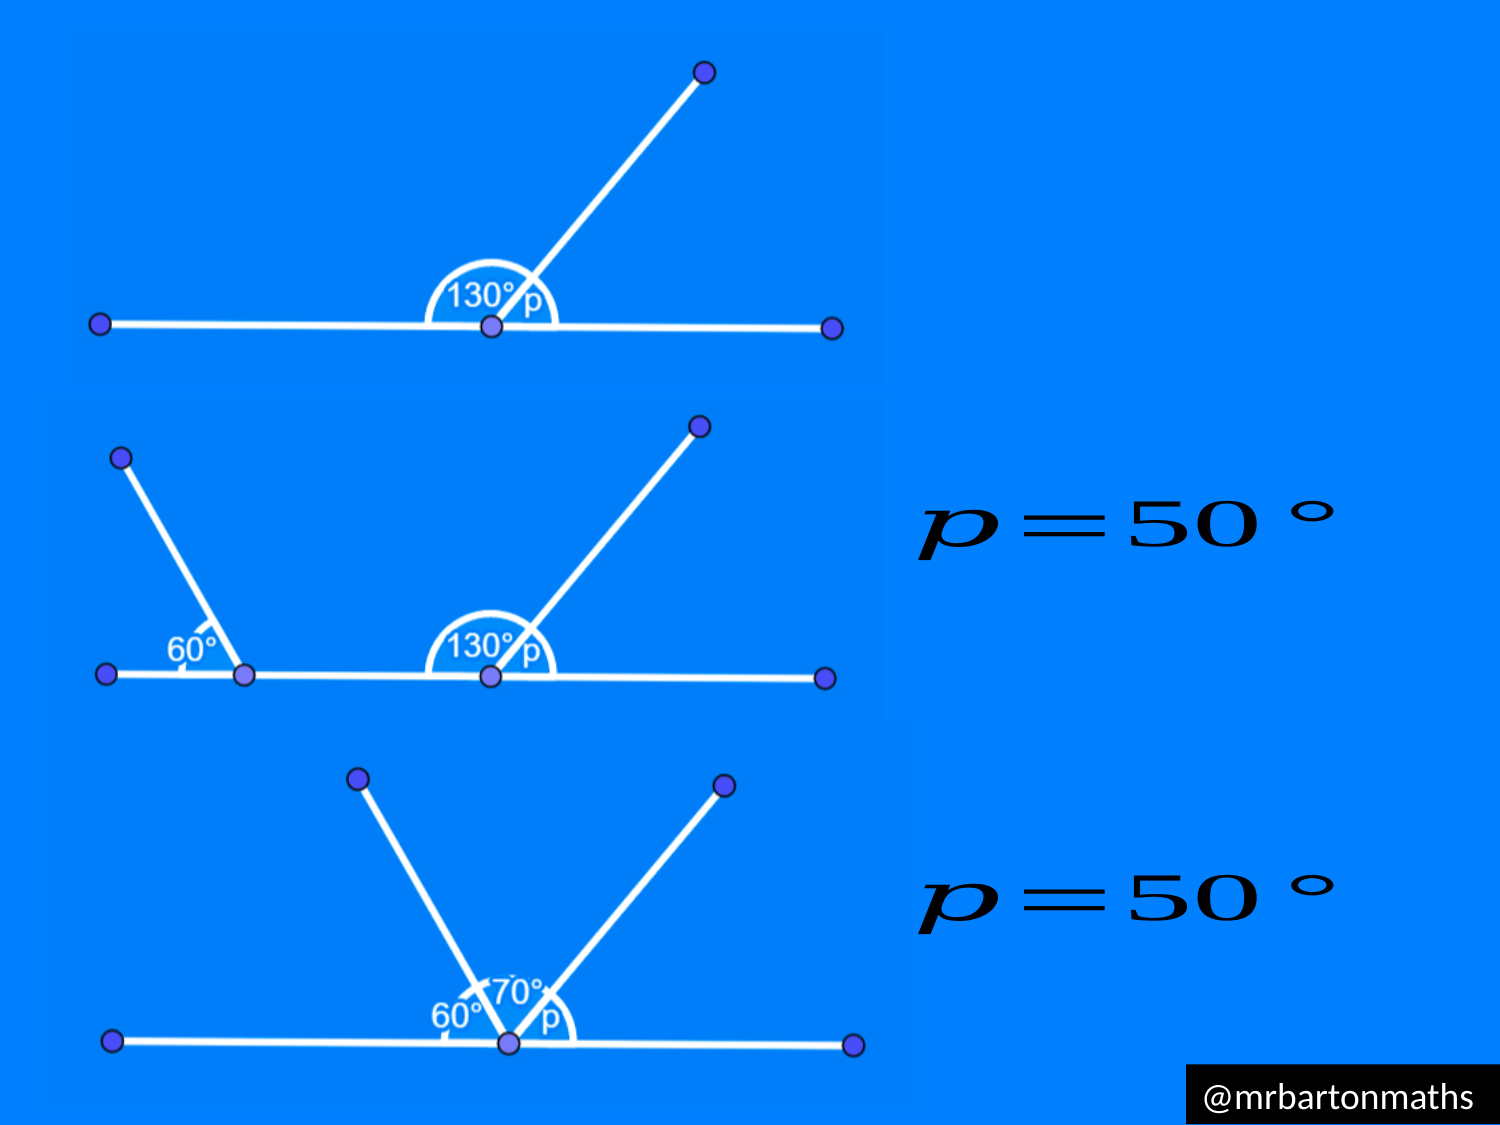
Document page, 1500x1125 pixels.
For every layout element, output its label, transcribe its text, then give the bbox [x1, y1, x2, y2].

picture [71, 31, 884, 384]
picture [47, 399, 913, 1106]
text_box @mrbartonmaths [1186, 1064, 1500, 1125]
